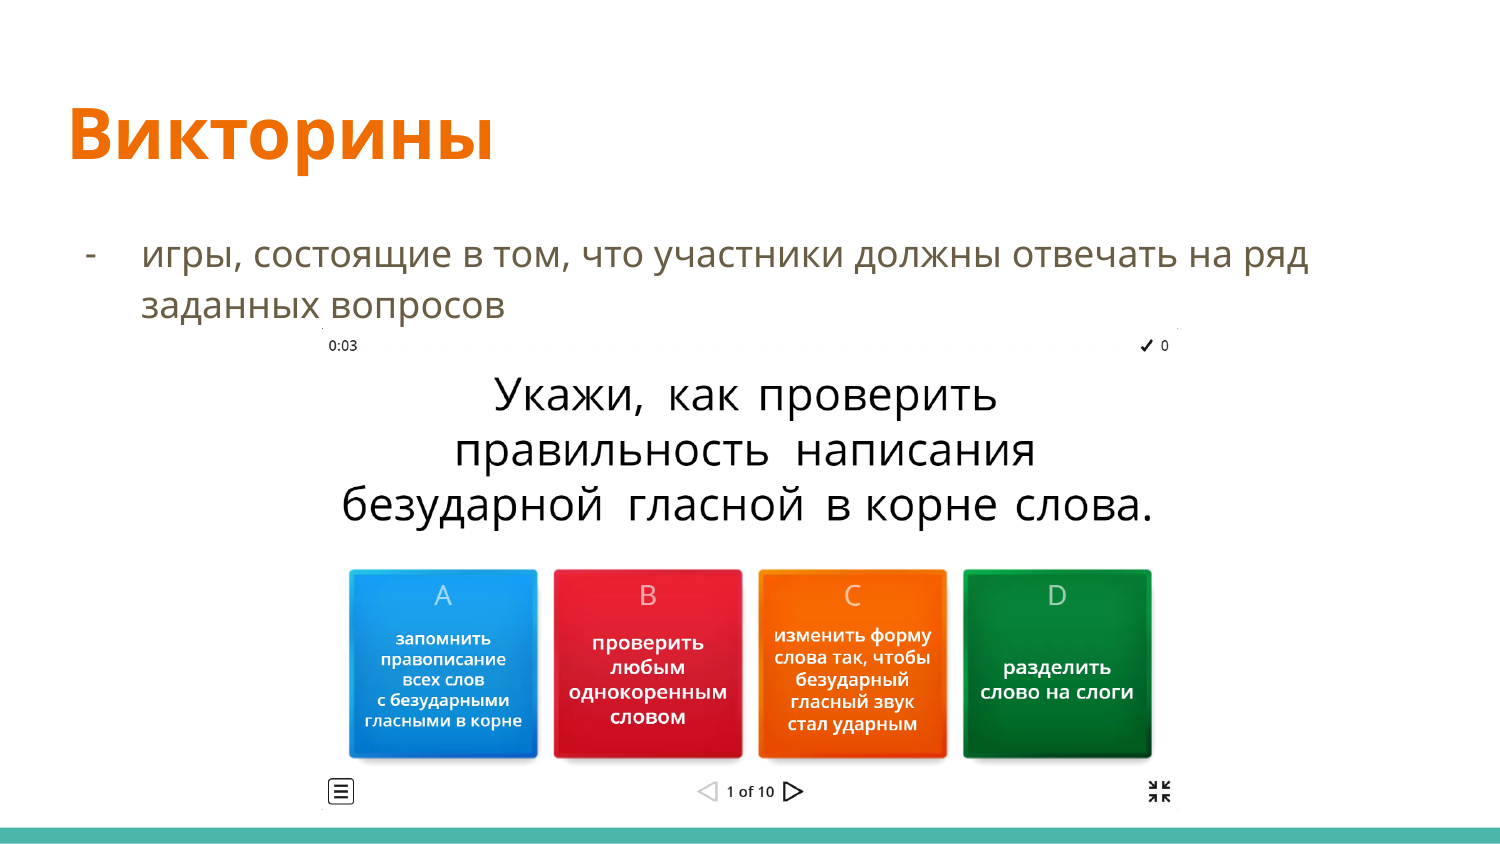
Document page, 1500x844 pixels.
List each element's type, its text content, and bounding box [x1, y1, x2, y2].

picture [321, 328, 1179, 810]
title Викторины [51, 72, 1449, 189]
list игры, состоящие в том, что участники должны отвечать на ряд заданных вопросов [51, 207, 1449, 750]
